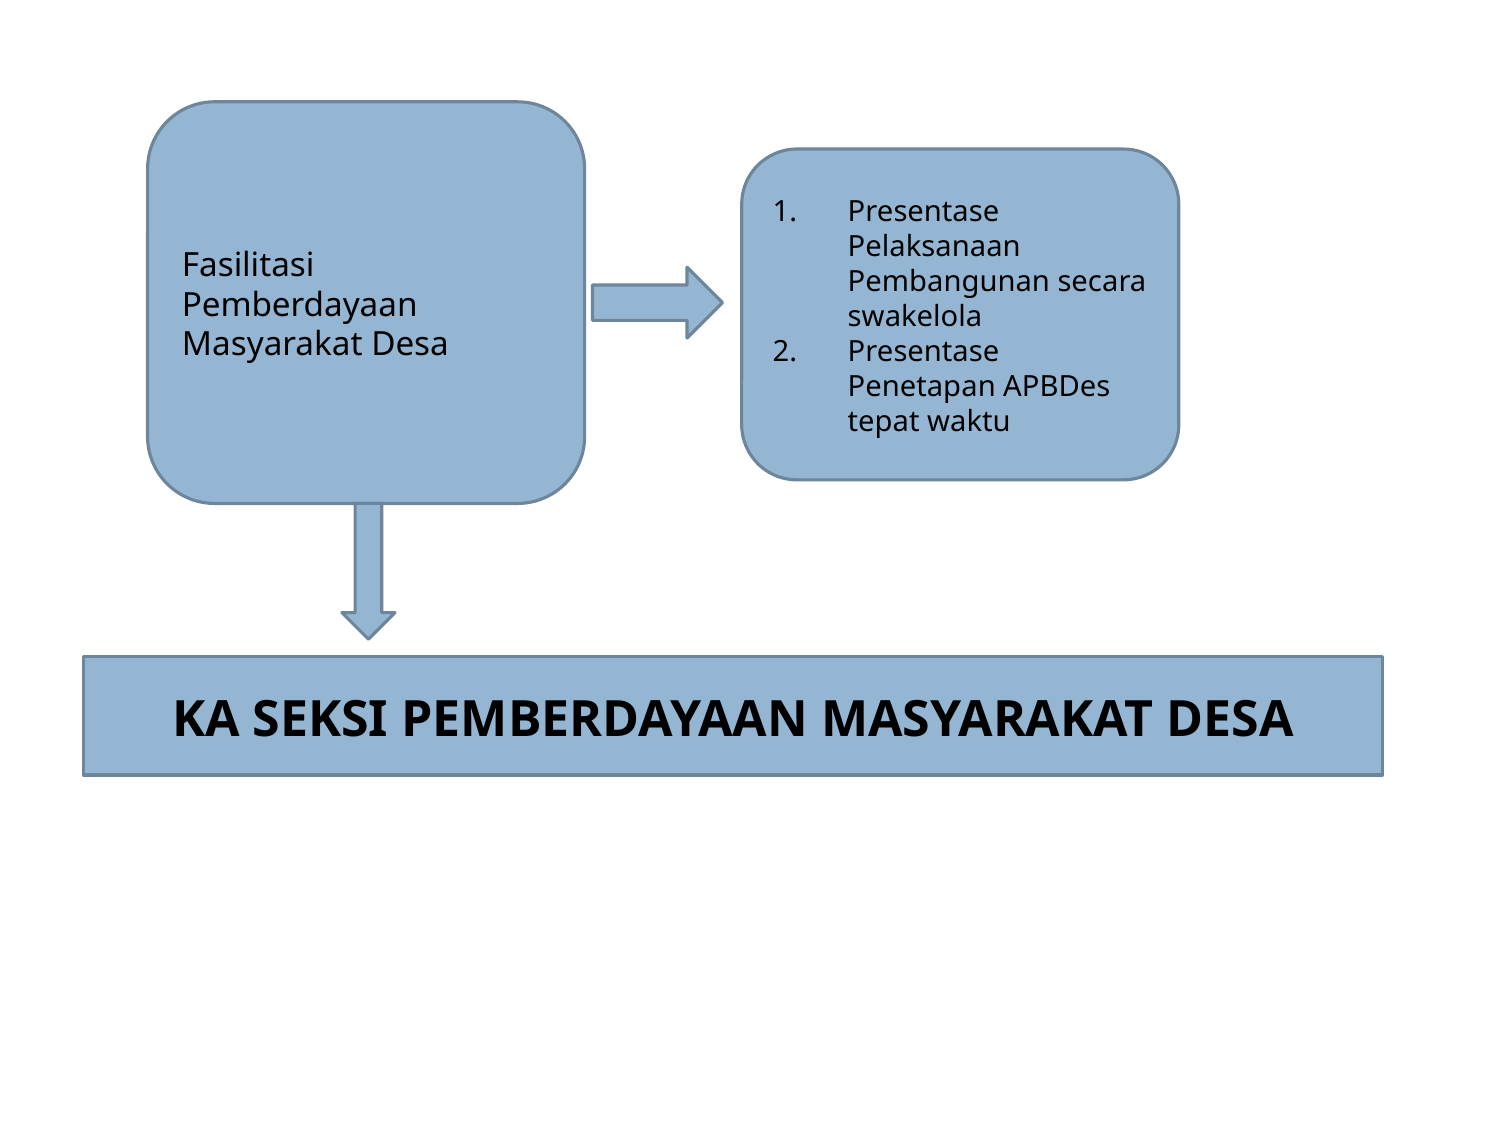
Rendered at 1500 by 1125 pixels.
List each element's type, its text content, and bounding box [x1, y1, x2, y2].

text_box [590, 265, 724, 340]
text_box Fasilitasi Pemberdayaan Masyarakat Desa [145, 100, 587, 506]
text_box [340, 501, 397, 641]
text_box Presentase Pelaksanaan Pembangunan secara swakelola Presentase Penetapan APBDes tepat waktu [740, 147, 1181, 482]
text_box KA SEKSI PEMBERDAYAAN MASYARAKAT DESA [82, 655, 1384, 777]
